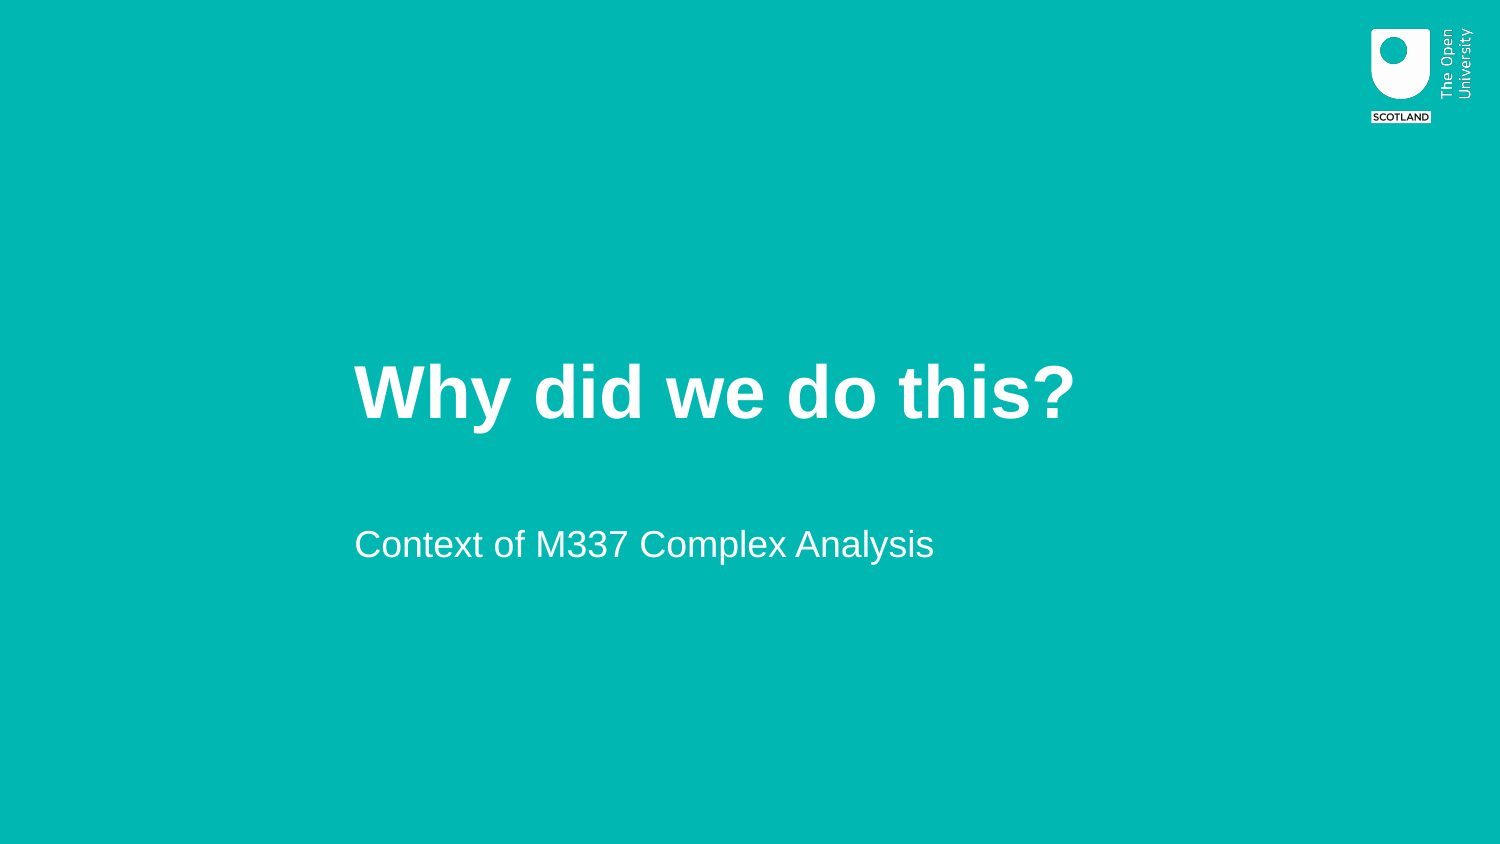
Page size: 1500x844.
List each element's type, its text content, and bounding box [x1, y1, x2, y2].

subtitle Context of M337 Complex Analysis [354, 519, 1241, 602]
picture [1369, 26, 1475, 125]
title Why did we do this? [354, 354, 1371, 437]
